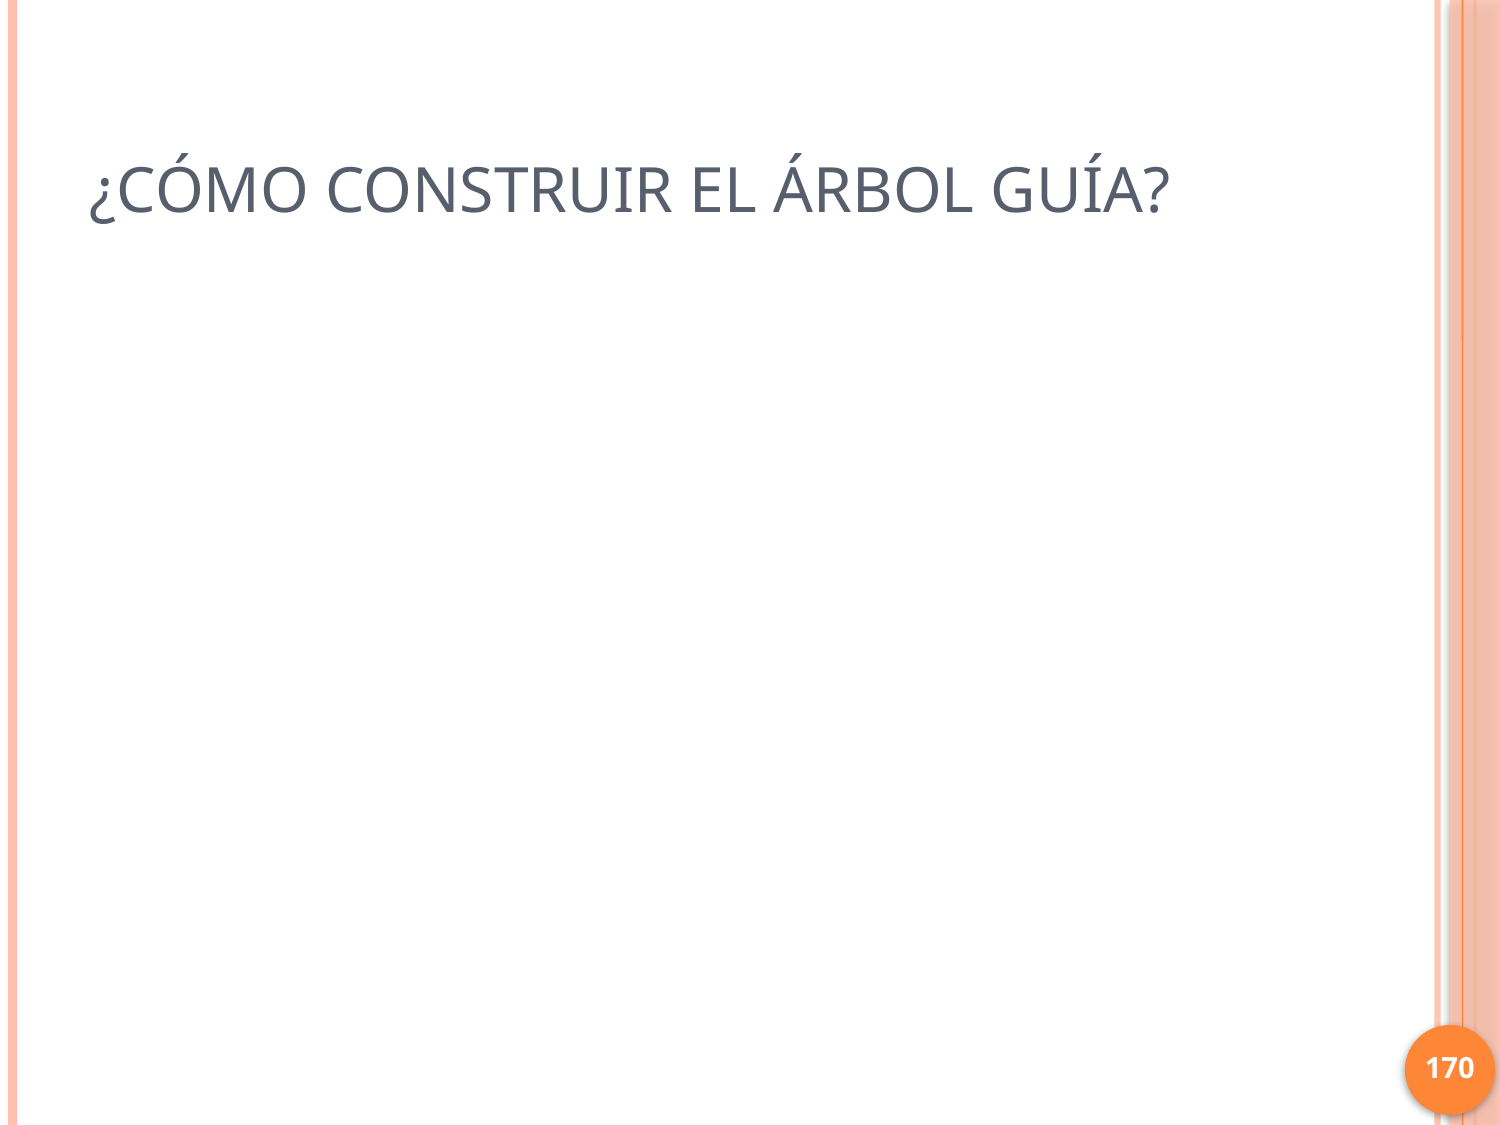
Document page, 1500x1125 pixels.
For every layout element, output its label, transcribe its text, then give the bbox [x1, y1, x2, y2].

slide_number 170 [1400, 1027, 1500, 1113]
title ¿Cómo construir el árbol guía? [75, 45, 1300, 233]
